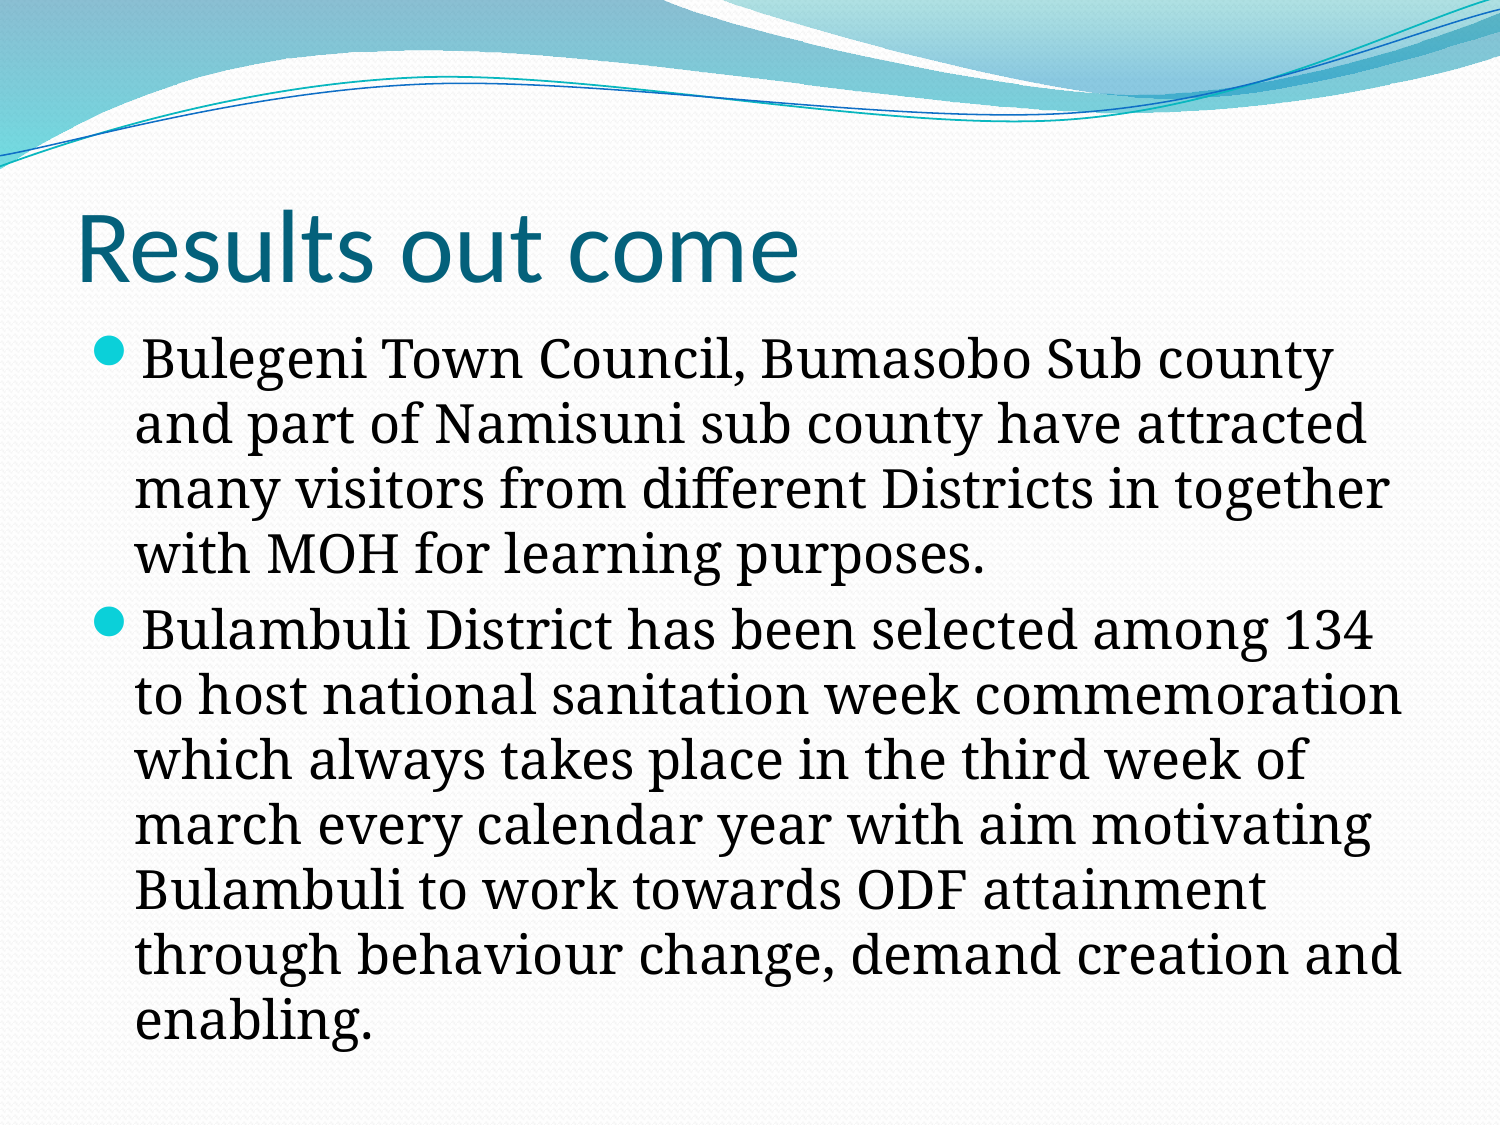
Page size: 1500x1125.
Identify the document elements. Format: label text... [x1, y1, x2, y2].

title Results out come [75, 115, 1425, 303]
list Bulegeni Town Council, Bumasobo Sub county and part of Namisuni sub county have attracted many visitors from different Districts in together with MOH for learning purposes. Bulambuli District has been selected among 134 to host national sanitation week commemoration which always takes place in the third week of march every calendar year with aim motivating Bulambuli to work towards ODF attainment through behaviour change, demand creation and enabling. [75, 317, 1425, 1038]
